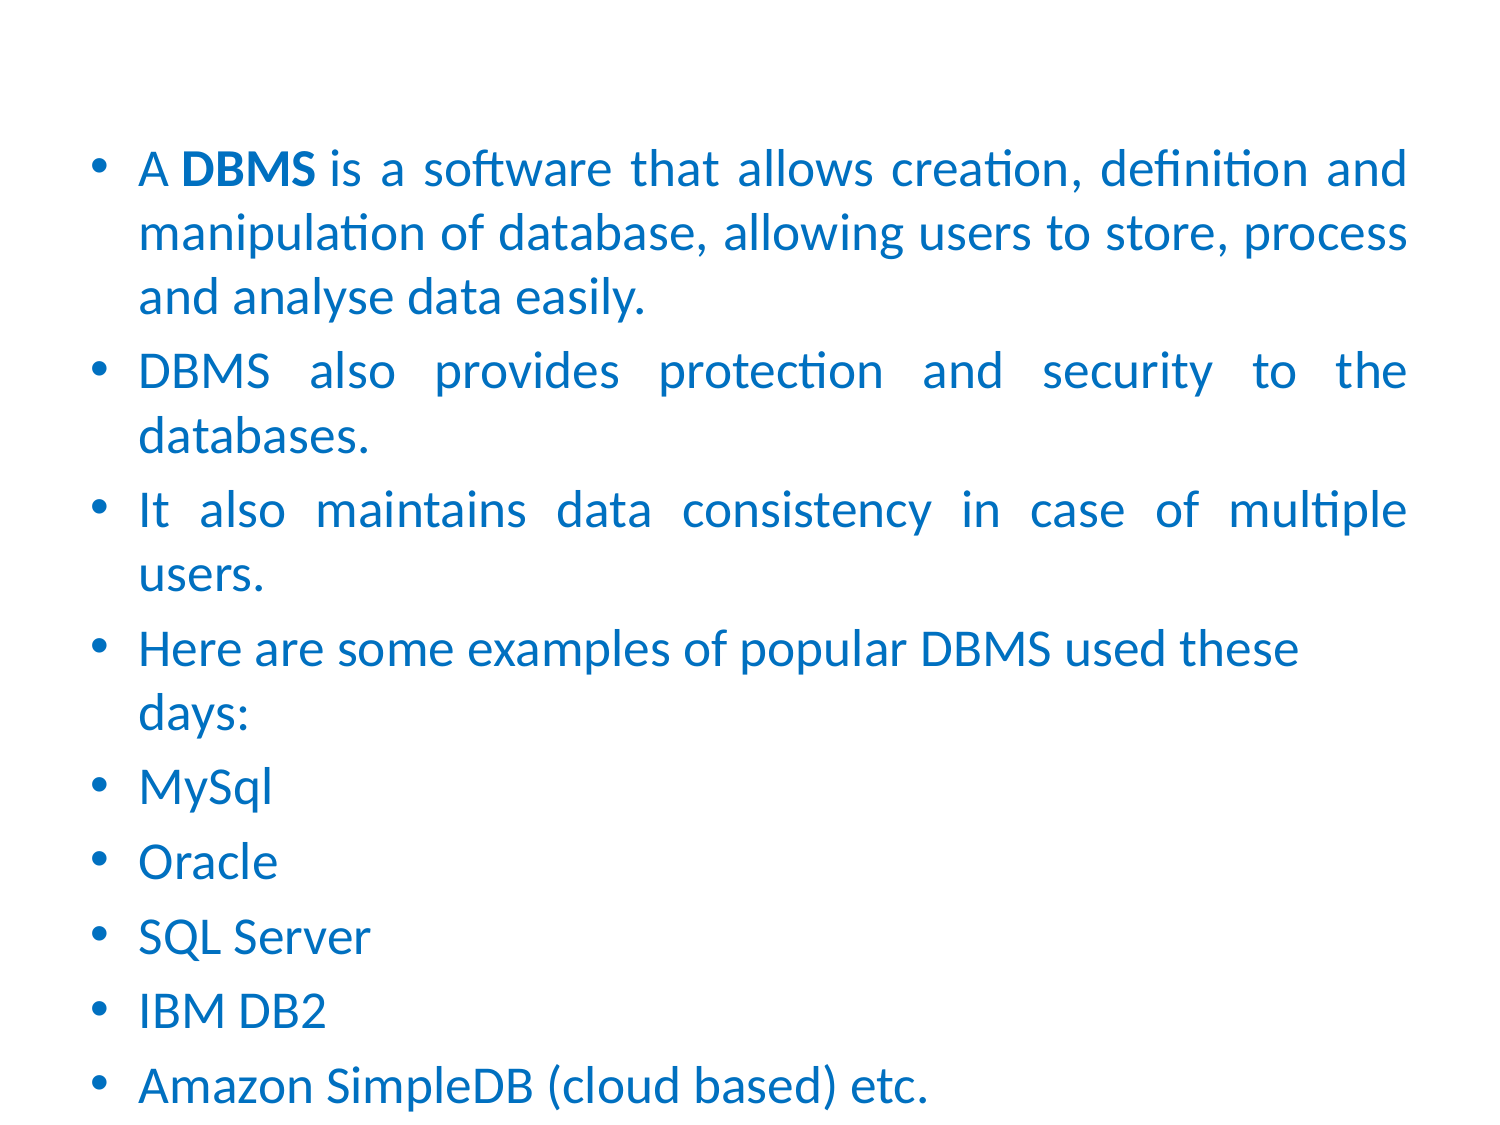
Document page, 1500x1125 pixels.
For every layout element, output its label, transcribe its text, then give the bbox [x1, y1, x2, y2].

list A DBMS is a software that allows creation, definition and manipulation of database, allowing users to store, process and analyse data easily. DBMS also provides protection and security to the databases. It also maintains data consistency in case of multiple users. Here are some examples of popular DBMS used these days: MySql Oracle SQL Server IBM DB2 Amazon SimpleDB (cloud based) etc. [75, 125, 1425, 1125]
